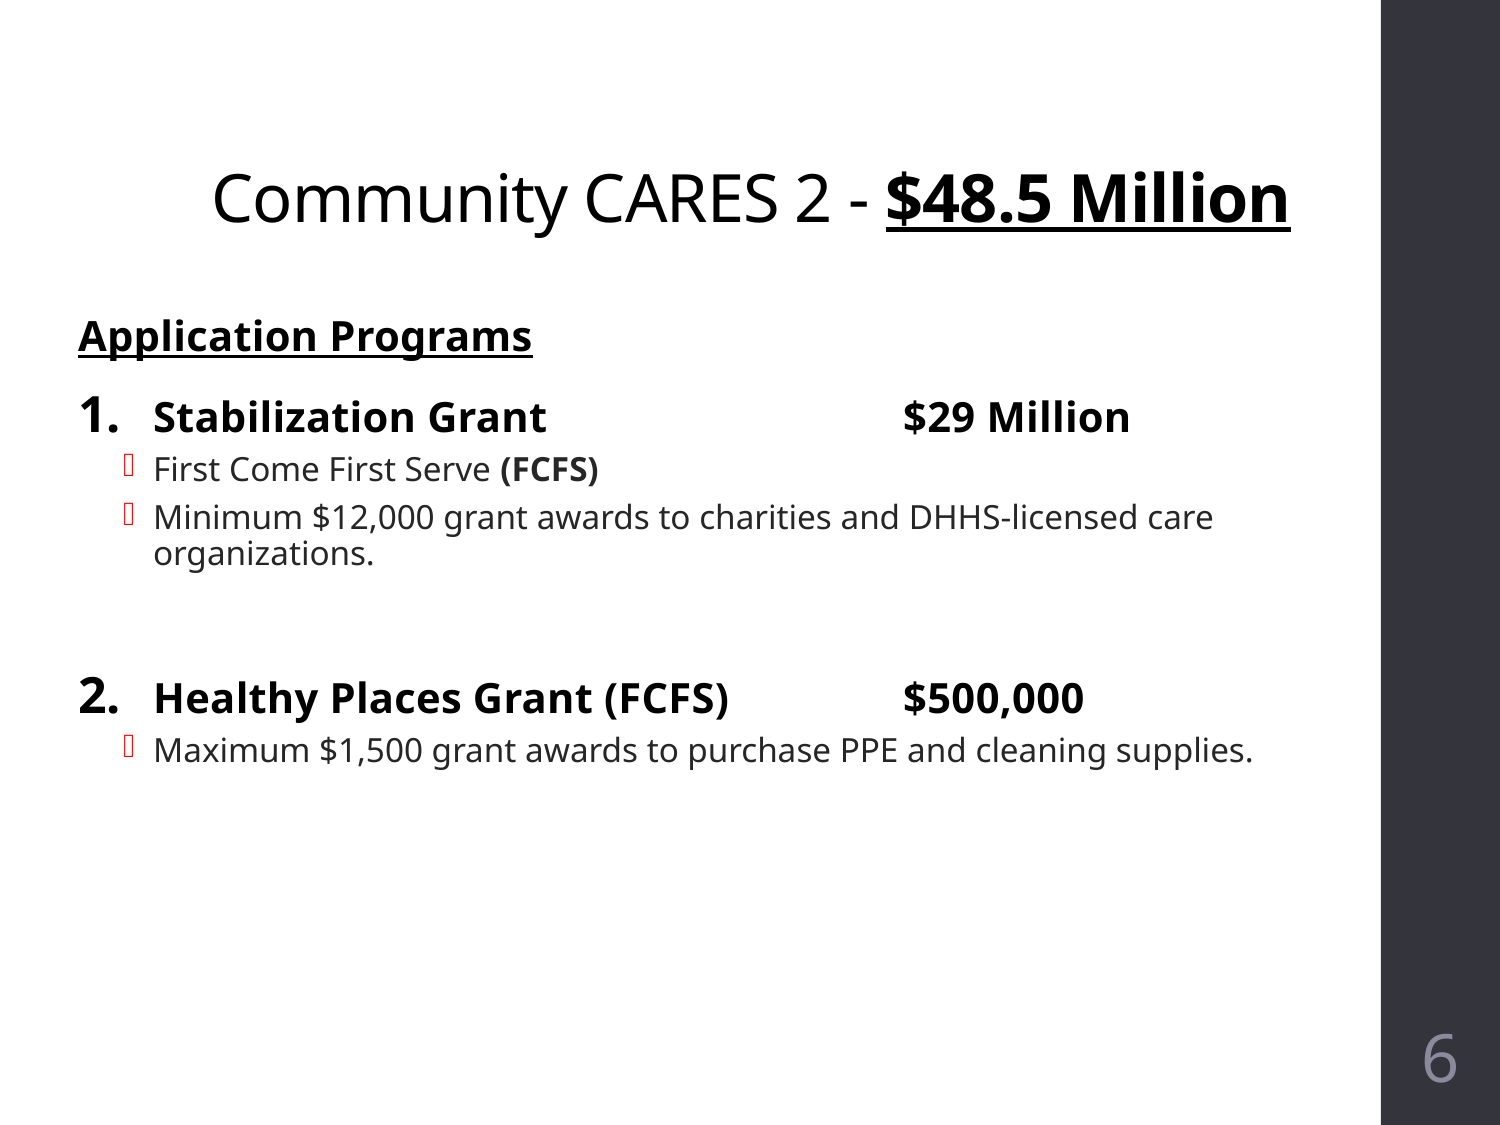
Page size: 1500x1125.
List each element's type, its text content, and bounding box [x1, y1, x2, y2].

title Community CARES 2 - $48.5 Million [155, 147, 1348, 244]
slide_number 6 [1384, 1012, 1498, 1110]
list Application Programs Stabilization Grant $29 Million First Come First Serve (FCFS) Minimum $12,000 grant awards to charities and DHHS-licensed care organizations. Healthy Places Grant (FCFS) $500,000 Maximum $1,500 grant awards to purchase PPE and cleaning supplies. [63, 306, 1331, 1035]
